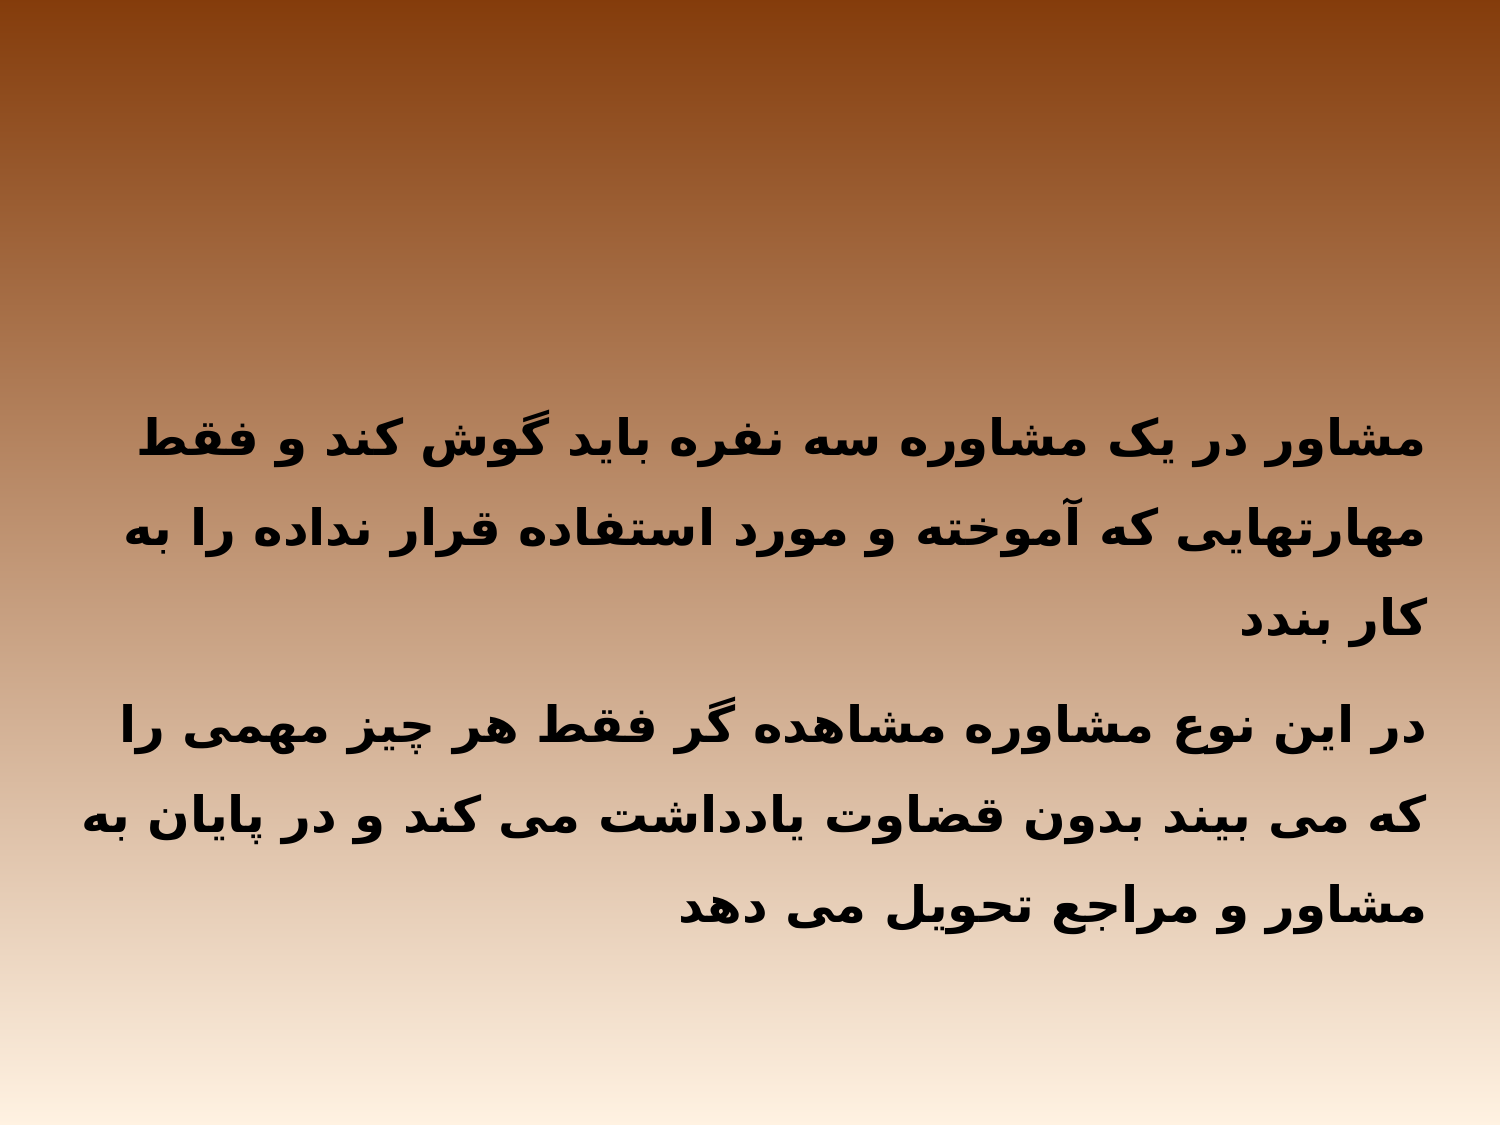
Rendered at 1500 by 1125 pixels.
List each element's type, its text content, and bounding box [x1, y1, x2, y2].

text_box مشاور در یک مشاوره سه نفره باید گوش کند و فقط مهارتهایی که آموخته و مورد استفاده قرار نداده را به کار بندد در این نوع مشاوره مشاهده گر فقط هر چیز مهمی را که می بیند بدون قضاوت یادداشت می کند و در پایان به مشاور و مراجع تحویل می دهد [28, 368, 1443, 940]
